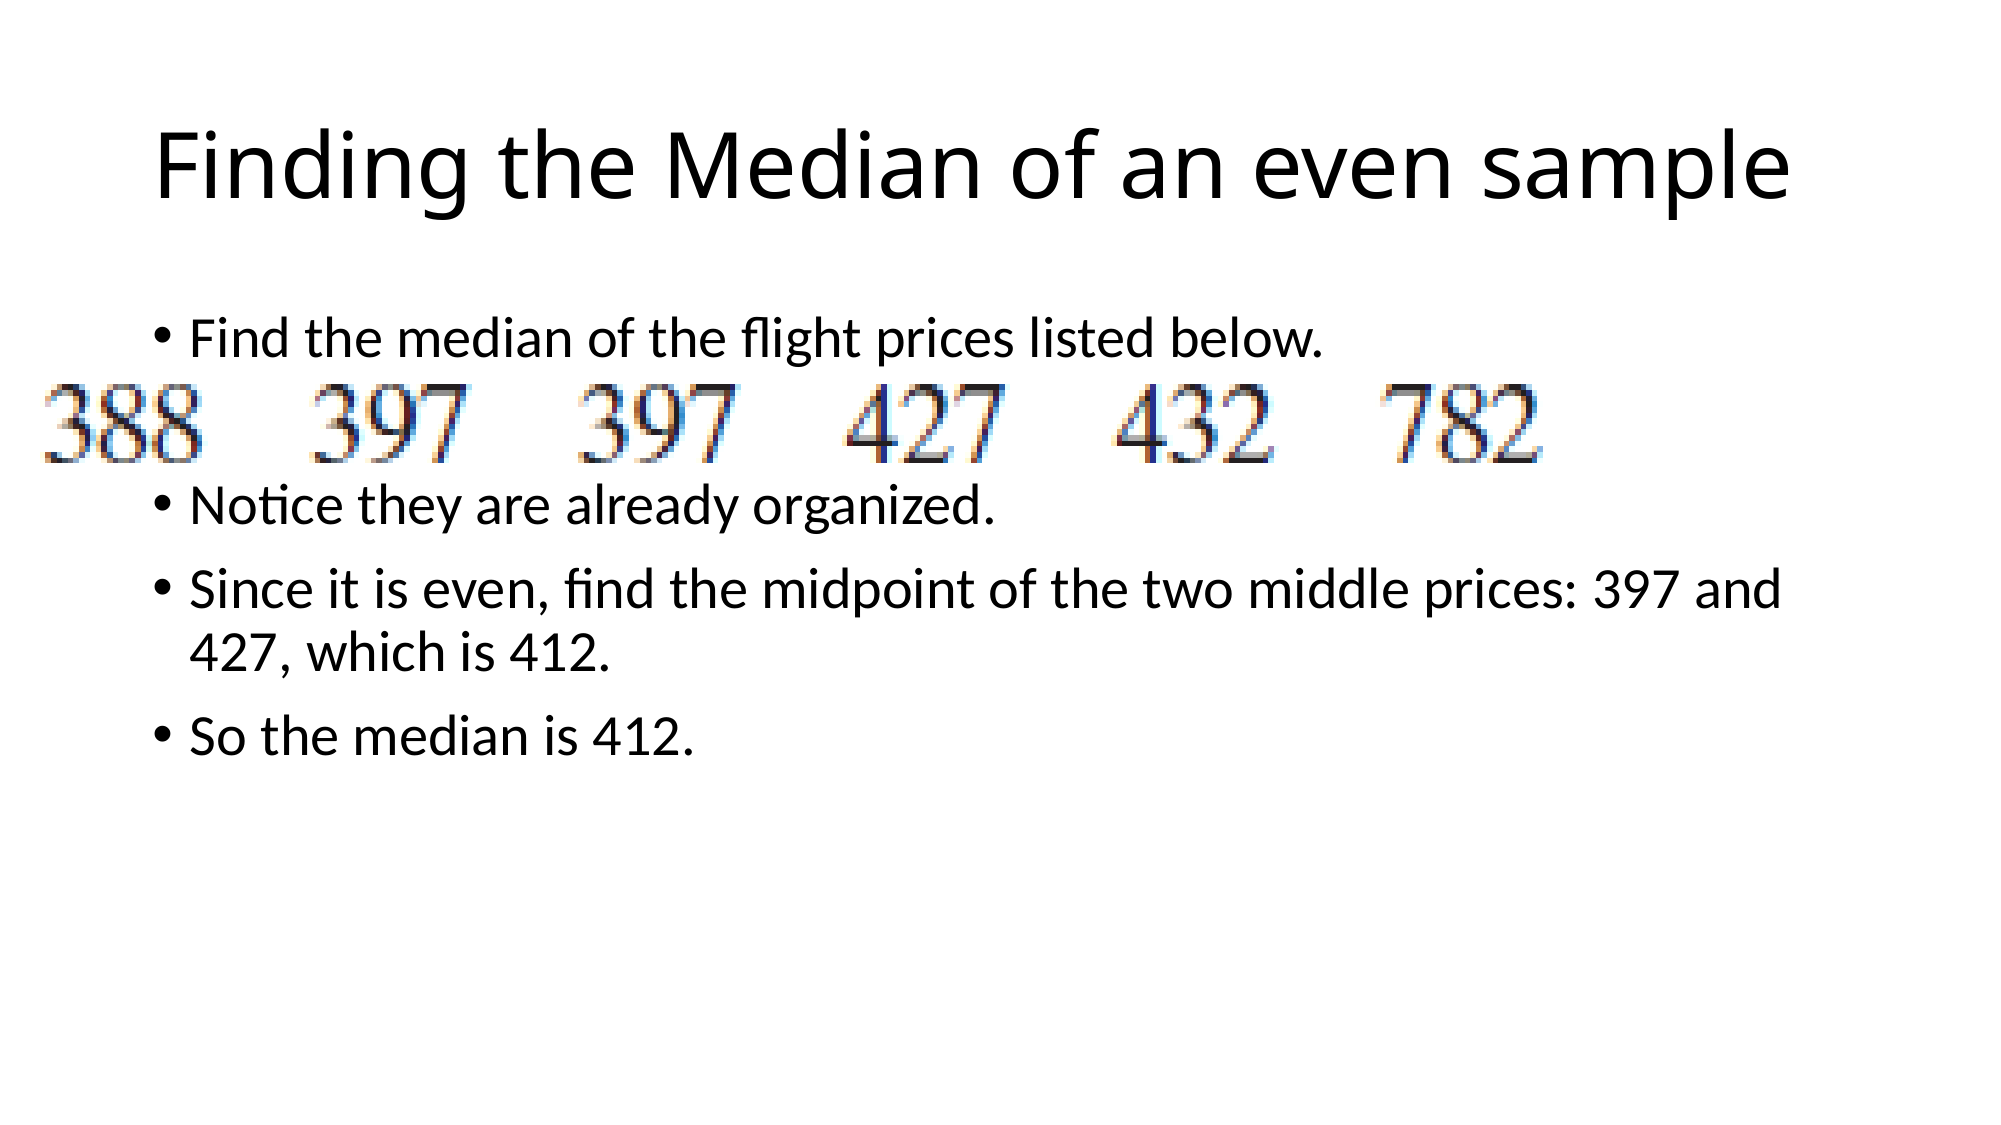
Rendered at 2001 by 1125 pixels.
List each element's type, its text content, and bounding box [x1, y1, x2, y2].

list Find the median of the flight prices listed below. Notice they are already organized. Since it is even, find the midpoint of the two middle prices: 397 and 427, which is 412. So the median is 412. [137, 299, 1863, 1014]
title Finding the Median of an even sample [137, 59, 1863, 278]
picture [29, 368, 1566, 475]
